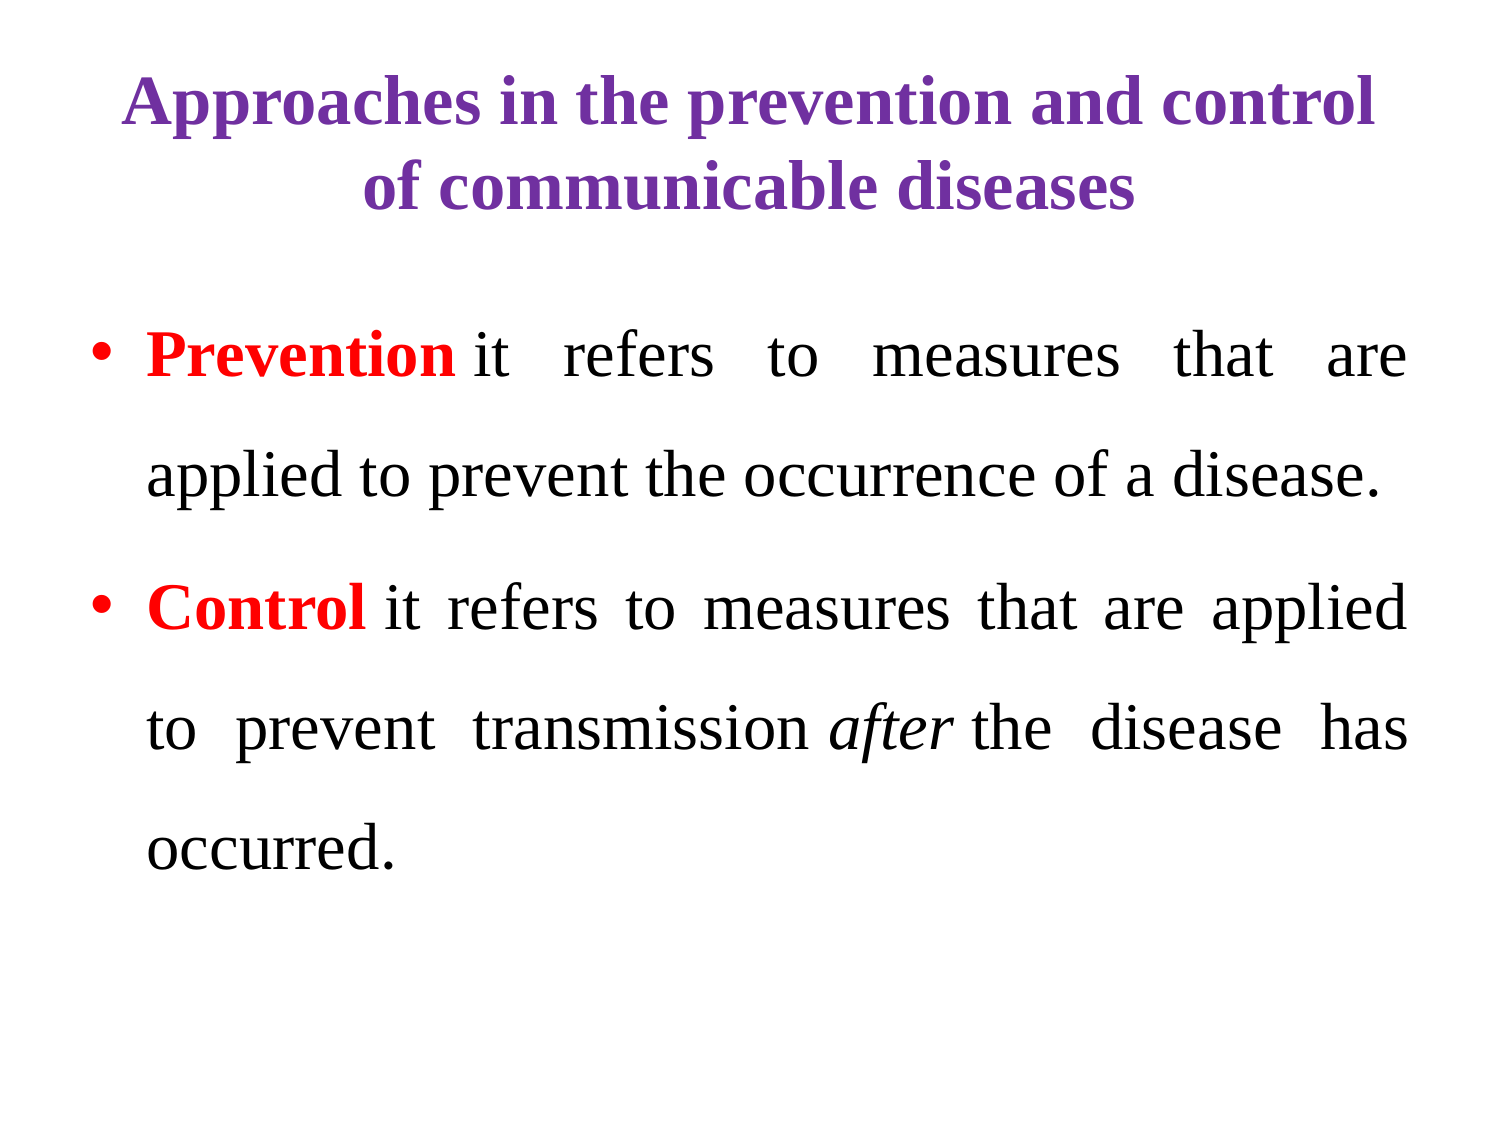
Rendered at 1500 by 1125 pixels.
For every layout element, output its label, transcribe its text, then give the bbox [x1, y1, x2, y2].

list Prevention it refers to measures that are applied to prevent the occurrence of a disease. Control it refers to measures that are applied to prevent transmission after the disease has occurred. [75, 262, 1425, 1005]
title Approaches in the prevention and control of communicable diseases [75, 45, 1425, 233]
